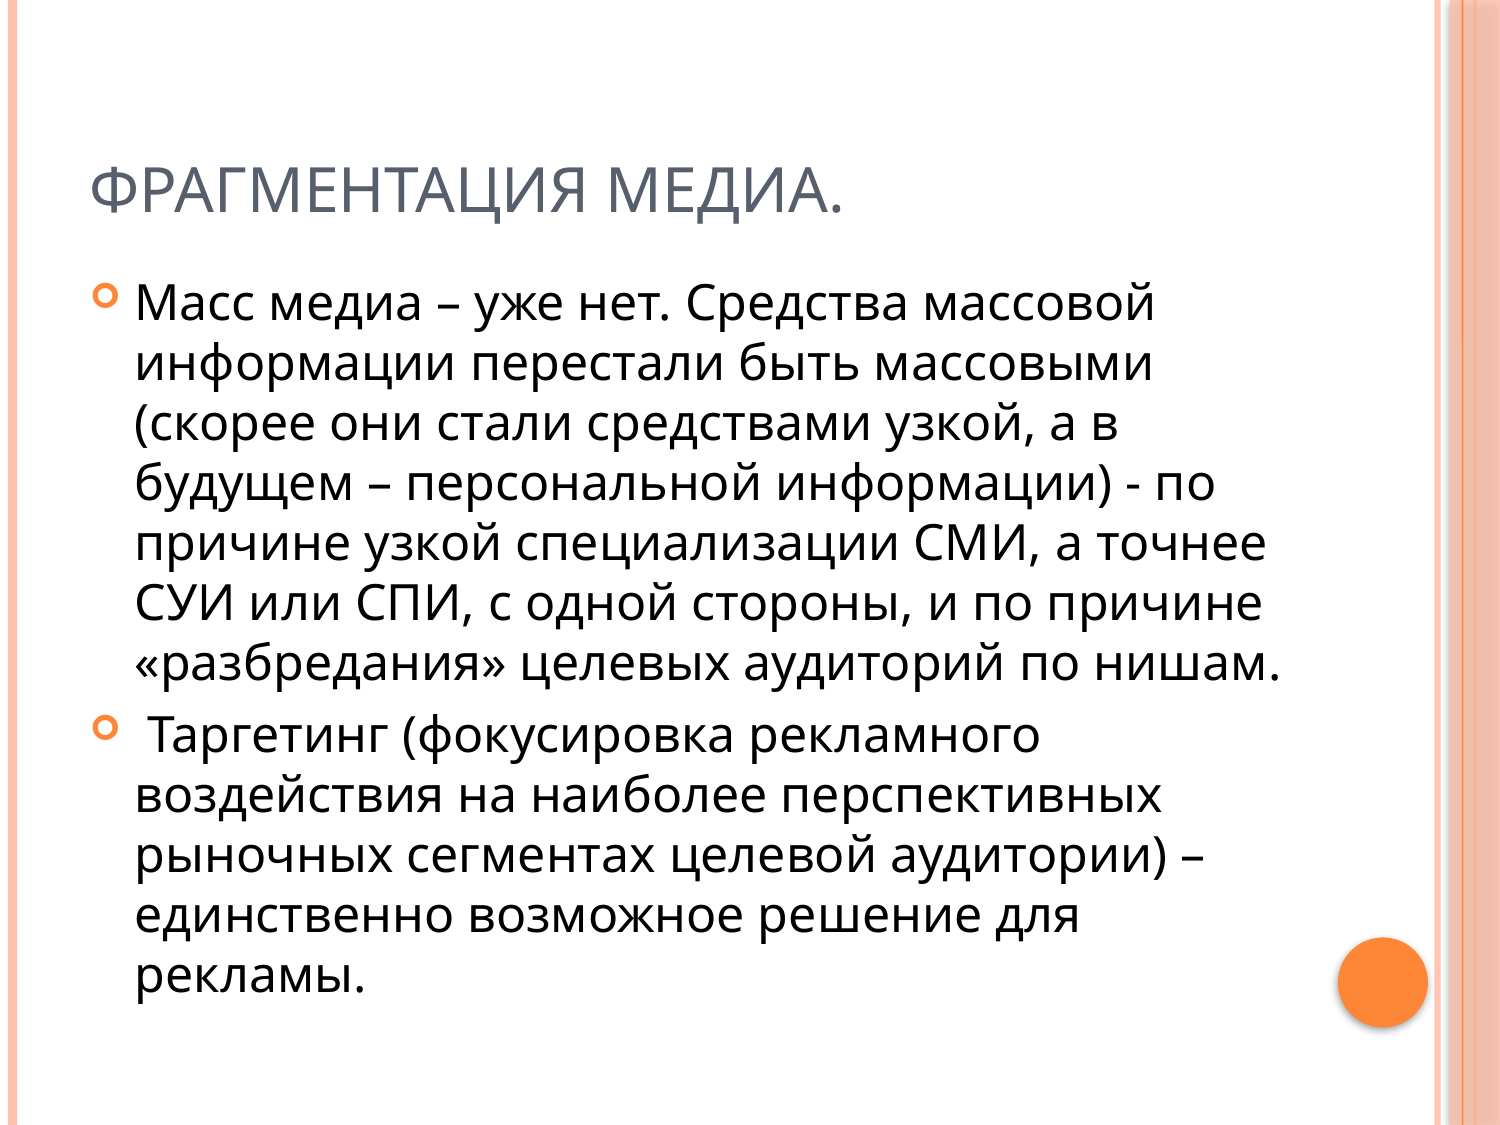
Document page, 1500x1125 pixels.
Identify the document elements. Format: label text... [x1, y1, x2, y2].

title Фрагментация медиа. [75, 45, 1300, 233]
list Масс медиа – уже нет. Средства массовой информации перестали быть массовыми (скорее они стали средствами узкой, а в будущем – персональной информации) - по причине узкой специализации СМИ, а точнее СУИ или СПИ, с одной стороны, и по причине «разбредания» целевых аудиторий по нишам. Таргетинг (фокусировка рекламного воздействия на наиболее перспективных рыночных сегментах целевой аудитории) – единственно возможное решение для рекламы. [75, 262, 1300, 1062]
